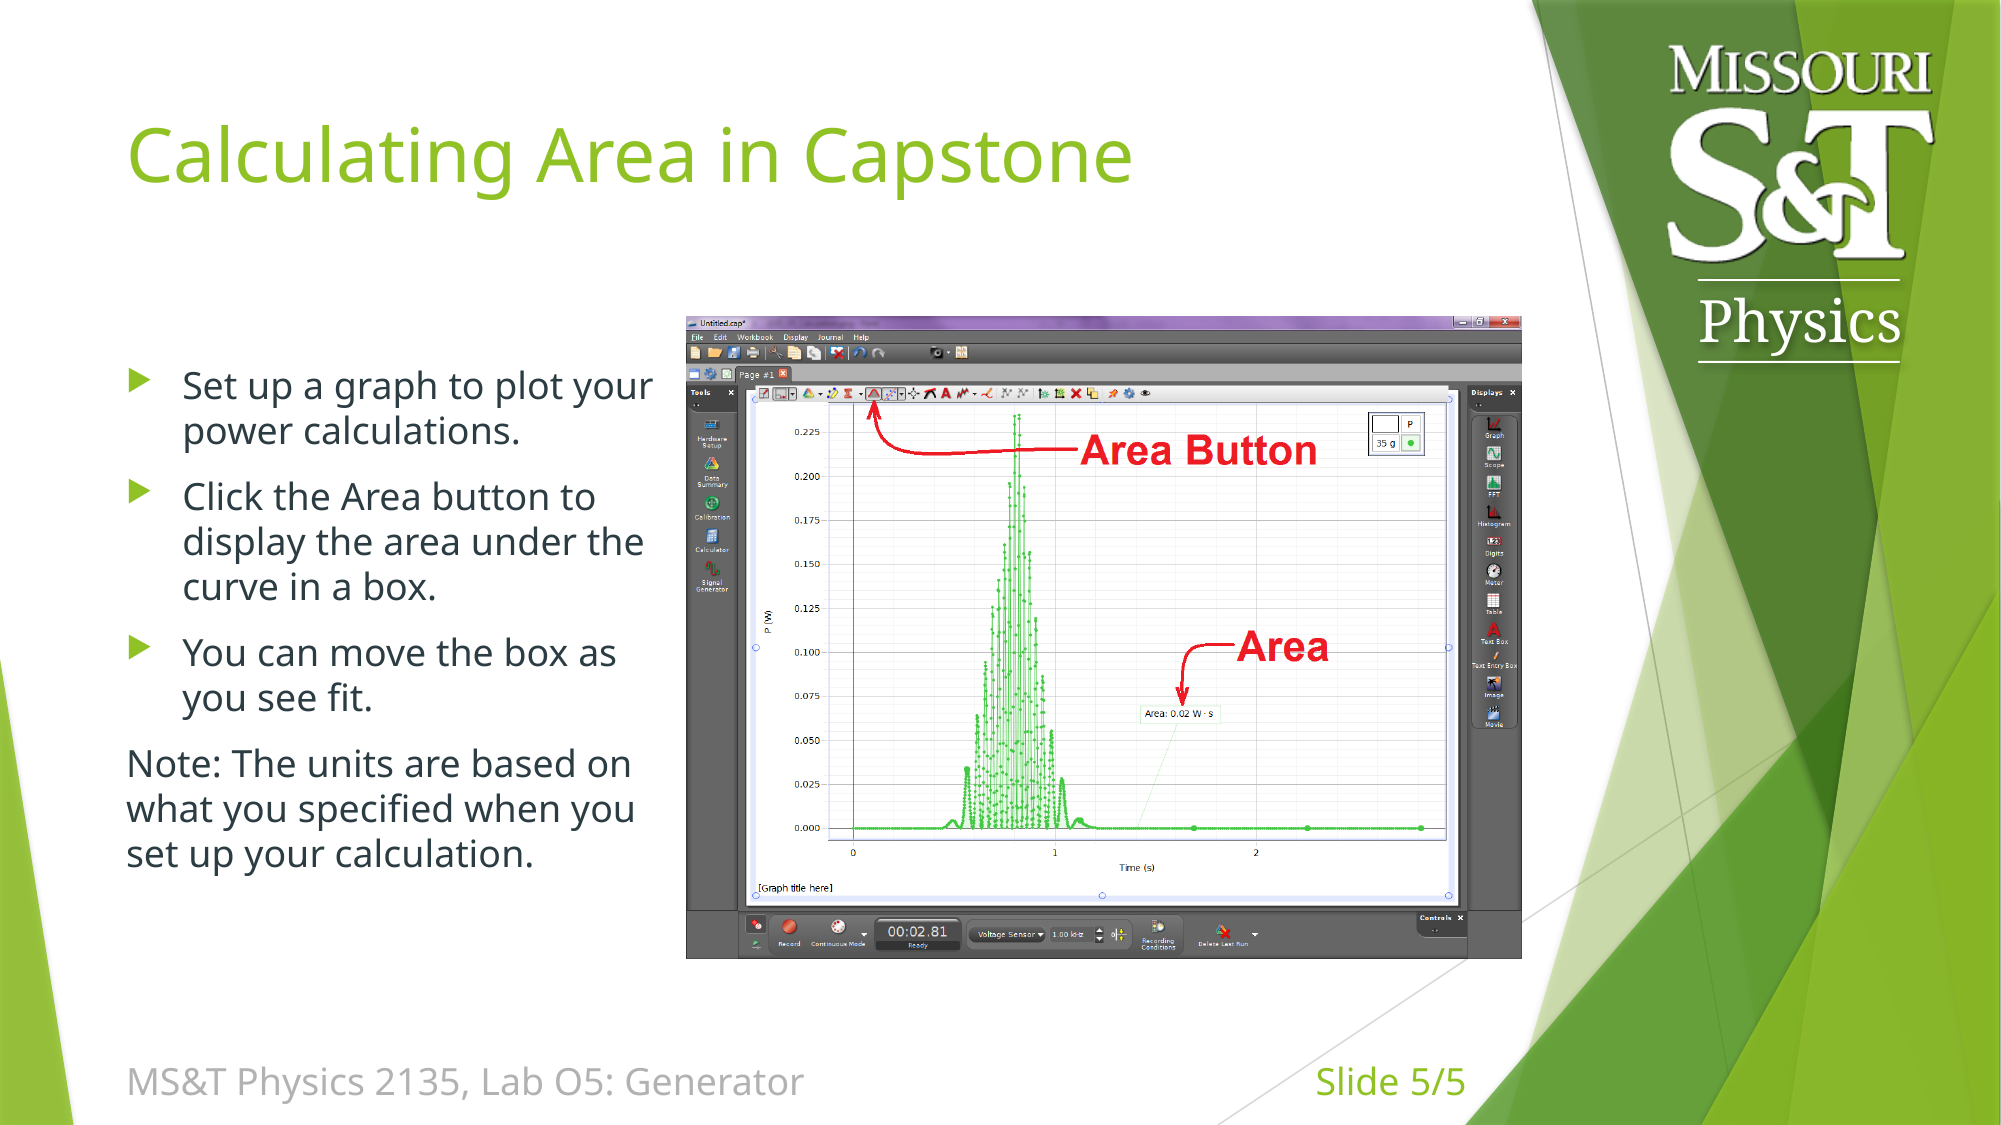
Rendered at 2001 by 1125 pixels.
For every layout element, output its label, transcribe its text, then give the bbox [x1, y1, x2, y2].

footer MS&T Physics 2135, Lab O5: Generator [111, 1053, 1145, 1114]
title Calculating Area in Capstone [111, 99, 1522, 317]
picture [686, 316, 1522, 959]
list Set up a graph to plot your power calculations. Click the Area button to display the area under the curve in a box. You can move the box as you see fit. Note: The units are based on what you specified when you set up your calculation. [111, 354, 687, 992]
picture [1651, 35, 1950, 281]
slide_number Slide 5/5 [1169, 1053, 1482, 1114]
